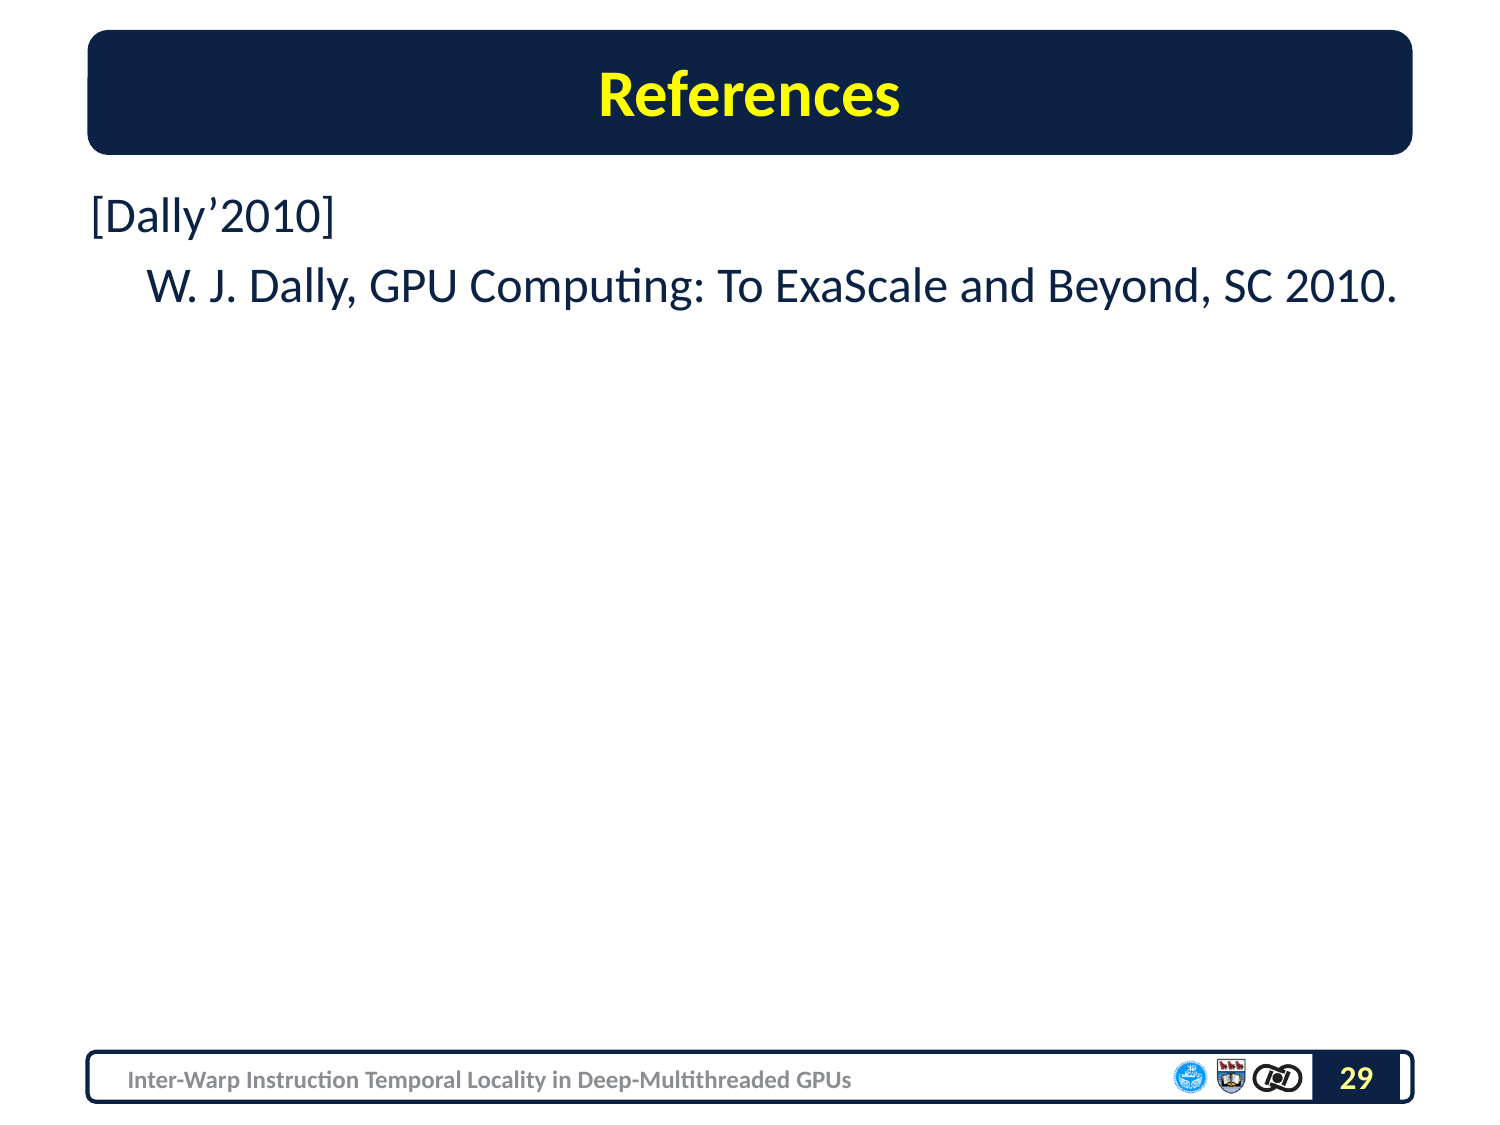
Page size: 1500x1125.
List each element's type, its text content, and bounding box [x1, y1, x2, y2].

list [Dally’2010] W. J. Dally, GPU Computing: To ExaScale and Beyond, SC 2010. [75, 174, 1425, 1005]
picture [1170, 1058, 1209, 1096]
footer Inter-Warp Instruction Temporal Locality in Deep-Multithreaded GPUs [112, 1049, 950, 1109]
picture [1214, 1056, 1248, 1097]
title References [75, 24, 1425, 155]
slide_number 29 [1299, 1046, 1413, 1107]
picture [1250, 1062, 1299, 1095]
